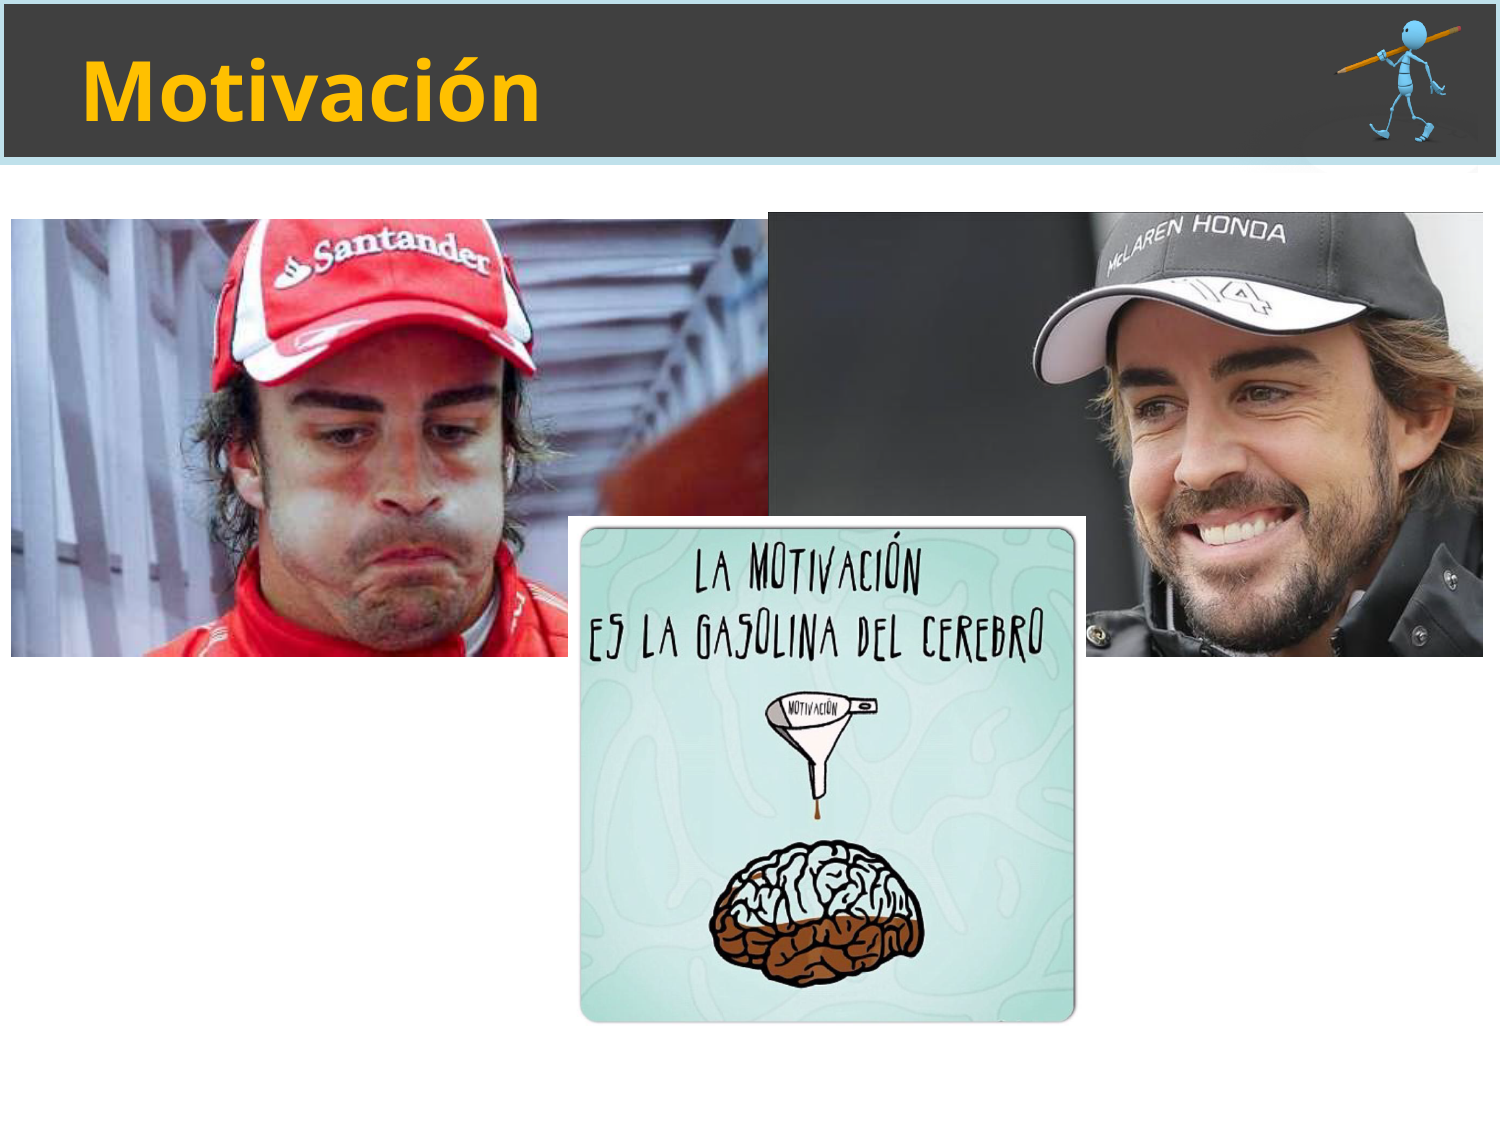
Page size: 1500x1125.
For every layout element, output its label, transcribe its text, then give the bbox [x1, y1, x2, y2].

picture [11, 212, 1483, 1035]
picture [1198, 0, 1478, 173]
text_box Motivación [64, 30, 1192, 146]
